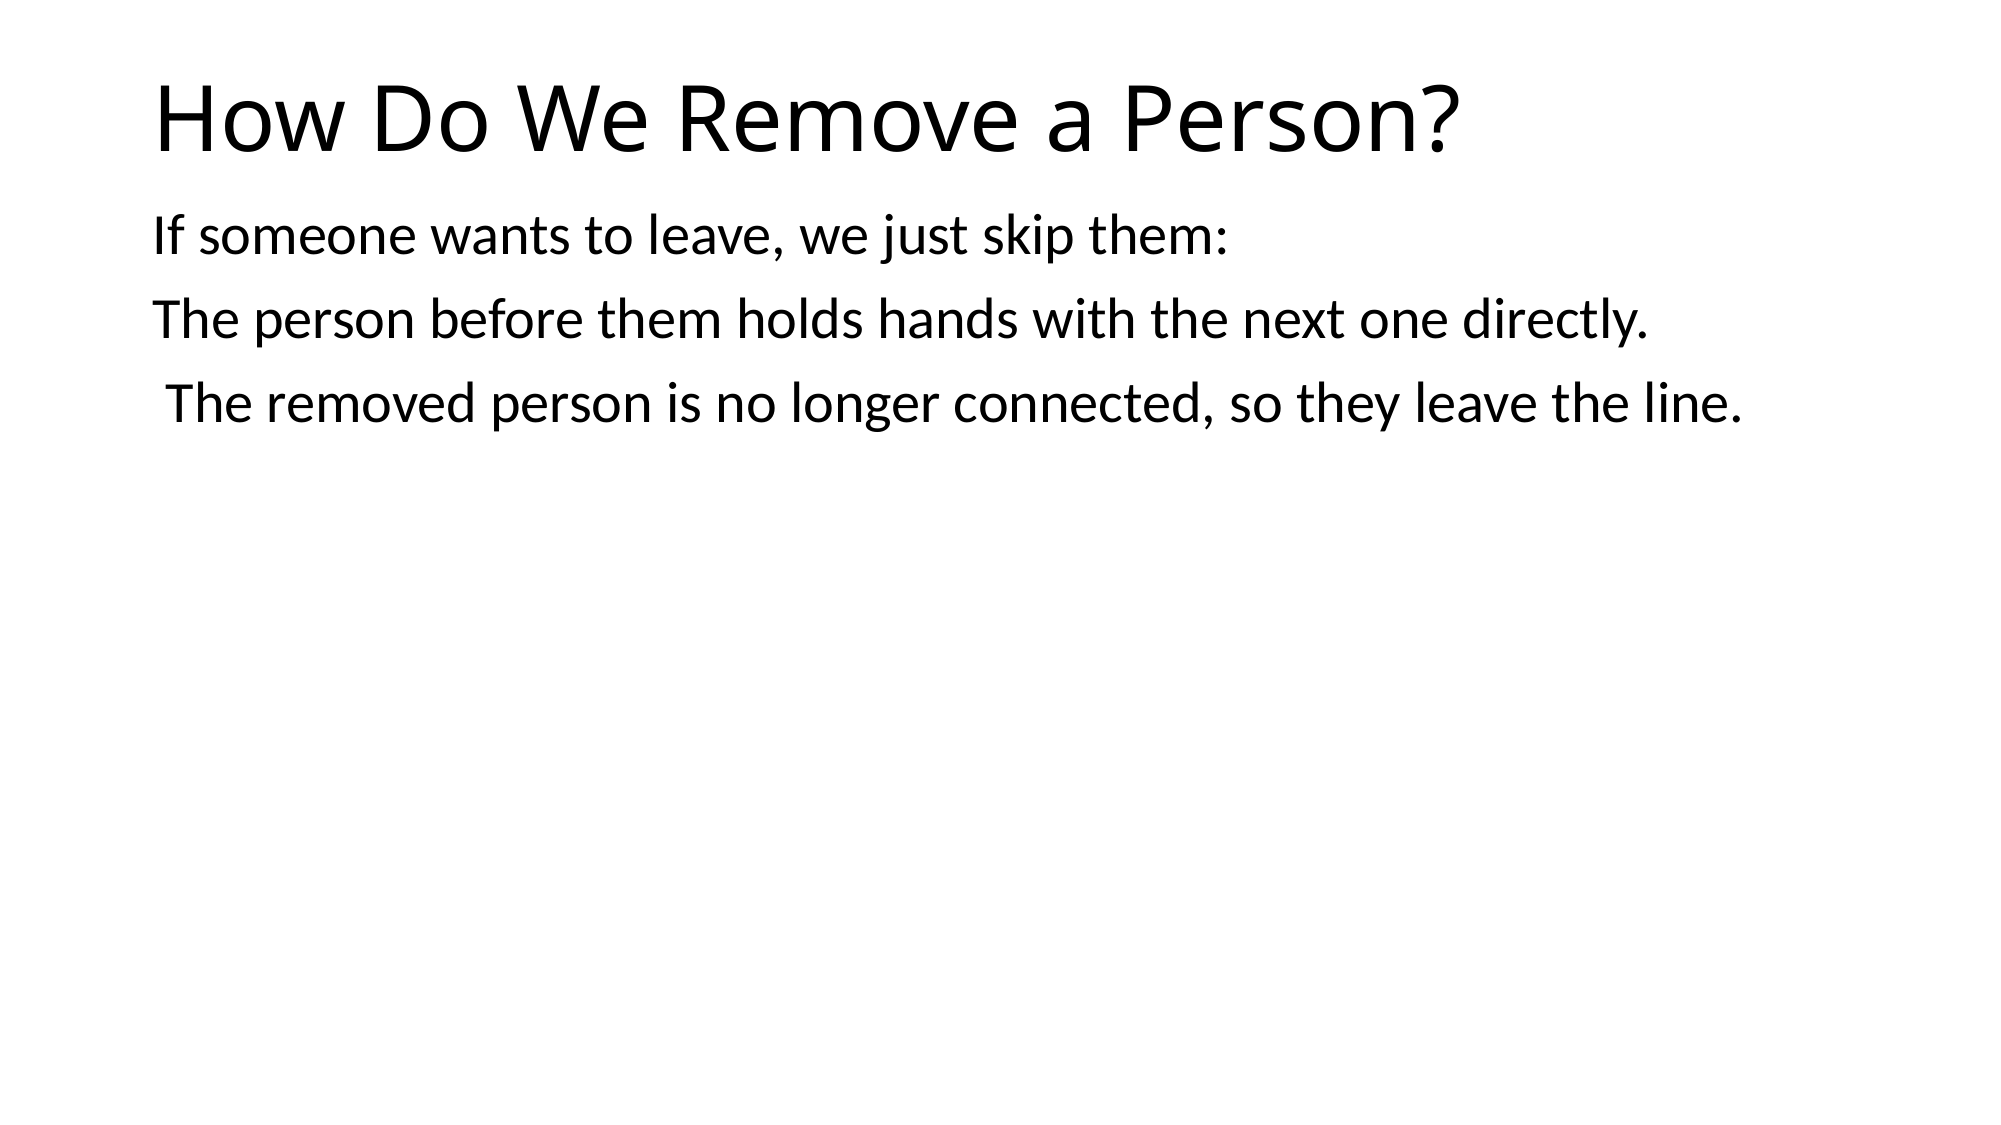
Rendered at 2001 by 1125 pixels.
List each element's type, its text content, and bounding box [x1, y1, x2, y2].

title How Do We Remove a Person? [137, 59, 1863, 185]
list If someone wants to leave, we just skip them: The person before them holds hands with the next one directly. The removed person is no longer connected, so they leave the line. [137, 197, 1863, 1014]
